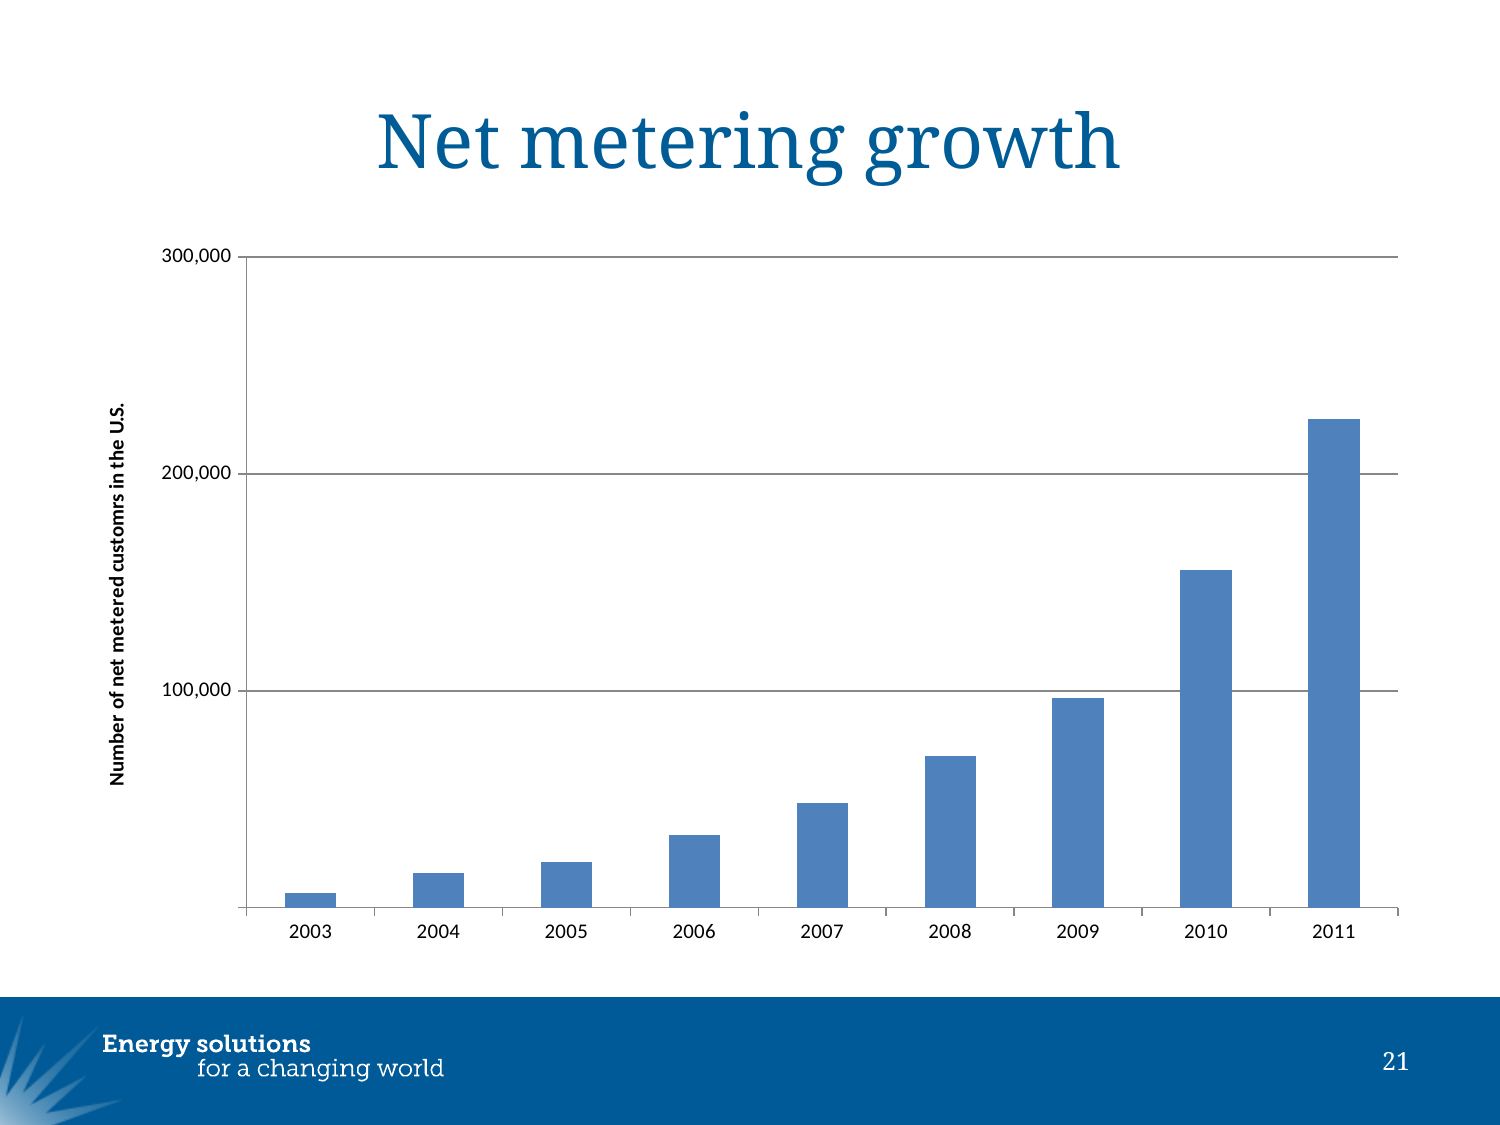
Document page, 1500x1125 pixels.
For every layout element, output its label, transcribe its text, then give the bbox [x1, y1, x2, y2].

chart [74, 232, 1426, 958]
title Net metering growth [75, 45, 1425, 231]
slide_number 21 [1074, 1032, 1425, 1093]
